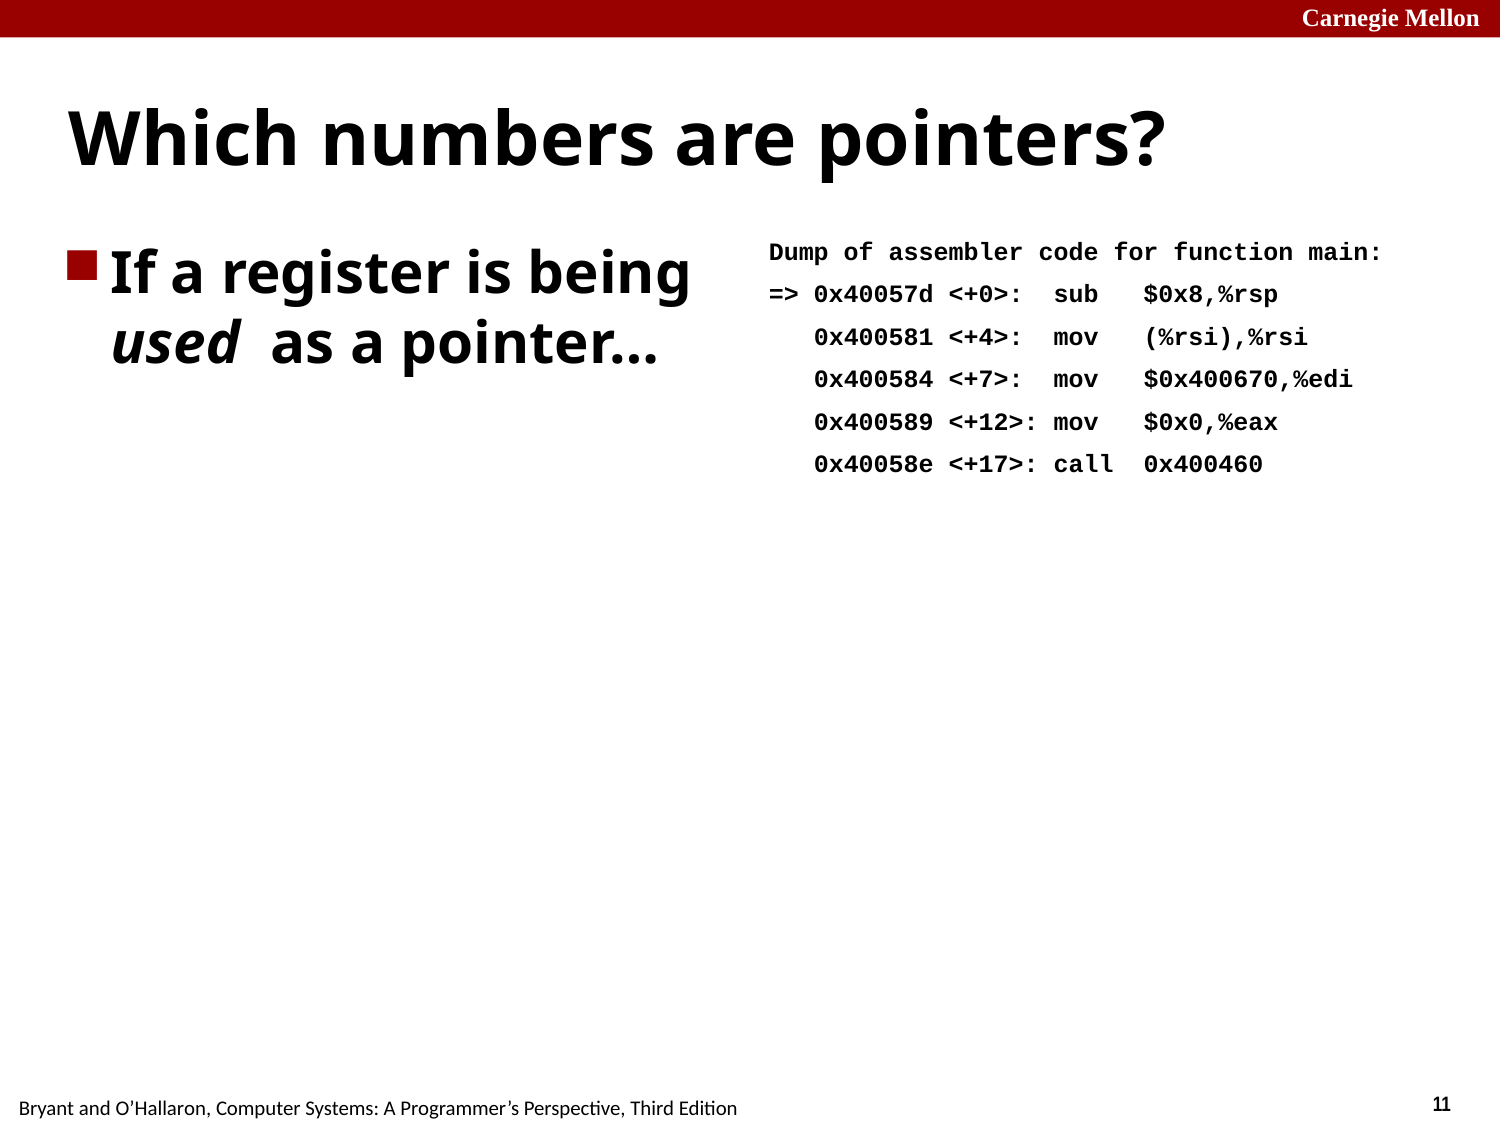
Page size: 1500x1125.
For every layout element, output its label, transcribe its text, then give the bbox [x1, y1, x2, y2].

list Dump of assembler code for function main: => 0x40057d <+0>: sub $0x8,%rsp 0x400581 <+4>: mov (%rsi),%rsi 0x400584 <+7>: mov $0x400670,%edi 0x400589 <+12>: mov $0x0,%eax 0x40058e <+17>: call 0x400460 [762, 228, 1438, 1122]
title Which numbers are pointers? [62, 41, 1438, 230]
list If a register is being used as a pointer… [62, 228, 738, 1122]
